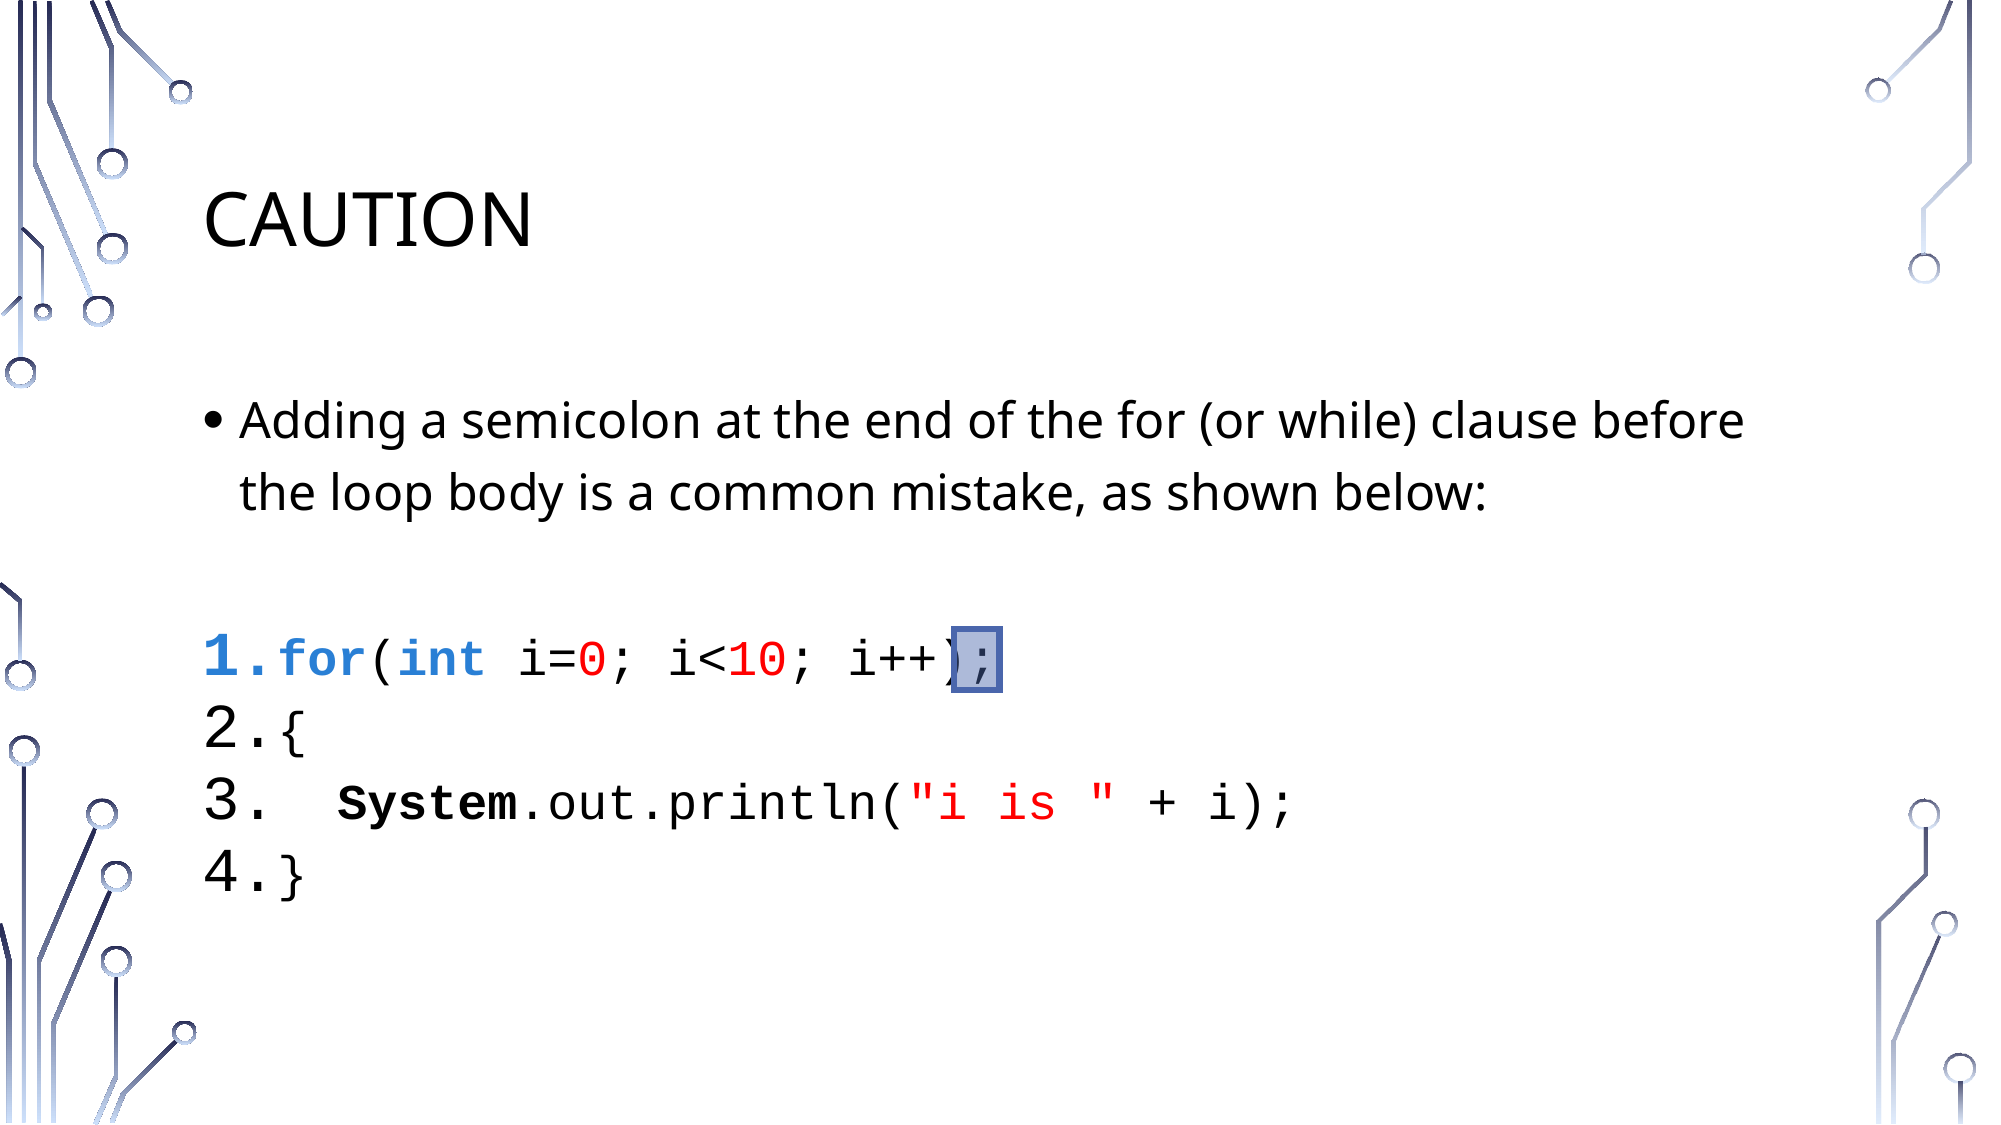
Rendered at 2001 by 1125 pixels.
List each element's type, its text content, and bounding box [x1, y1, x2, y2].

title Caution [187, 101, 1813, 344]
list Adding a semicolon at the end of the for (or while) clause before the loop body is a common mistake, as shown below: for(int i=0; i<10; i++); { System.out.println("i is " + i); } [187, 369, 1813, 950]
text_box [953, 629, 1000, 690]
